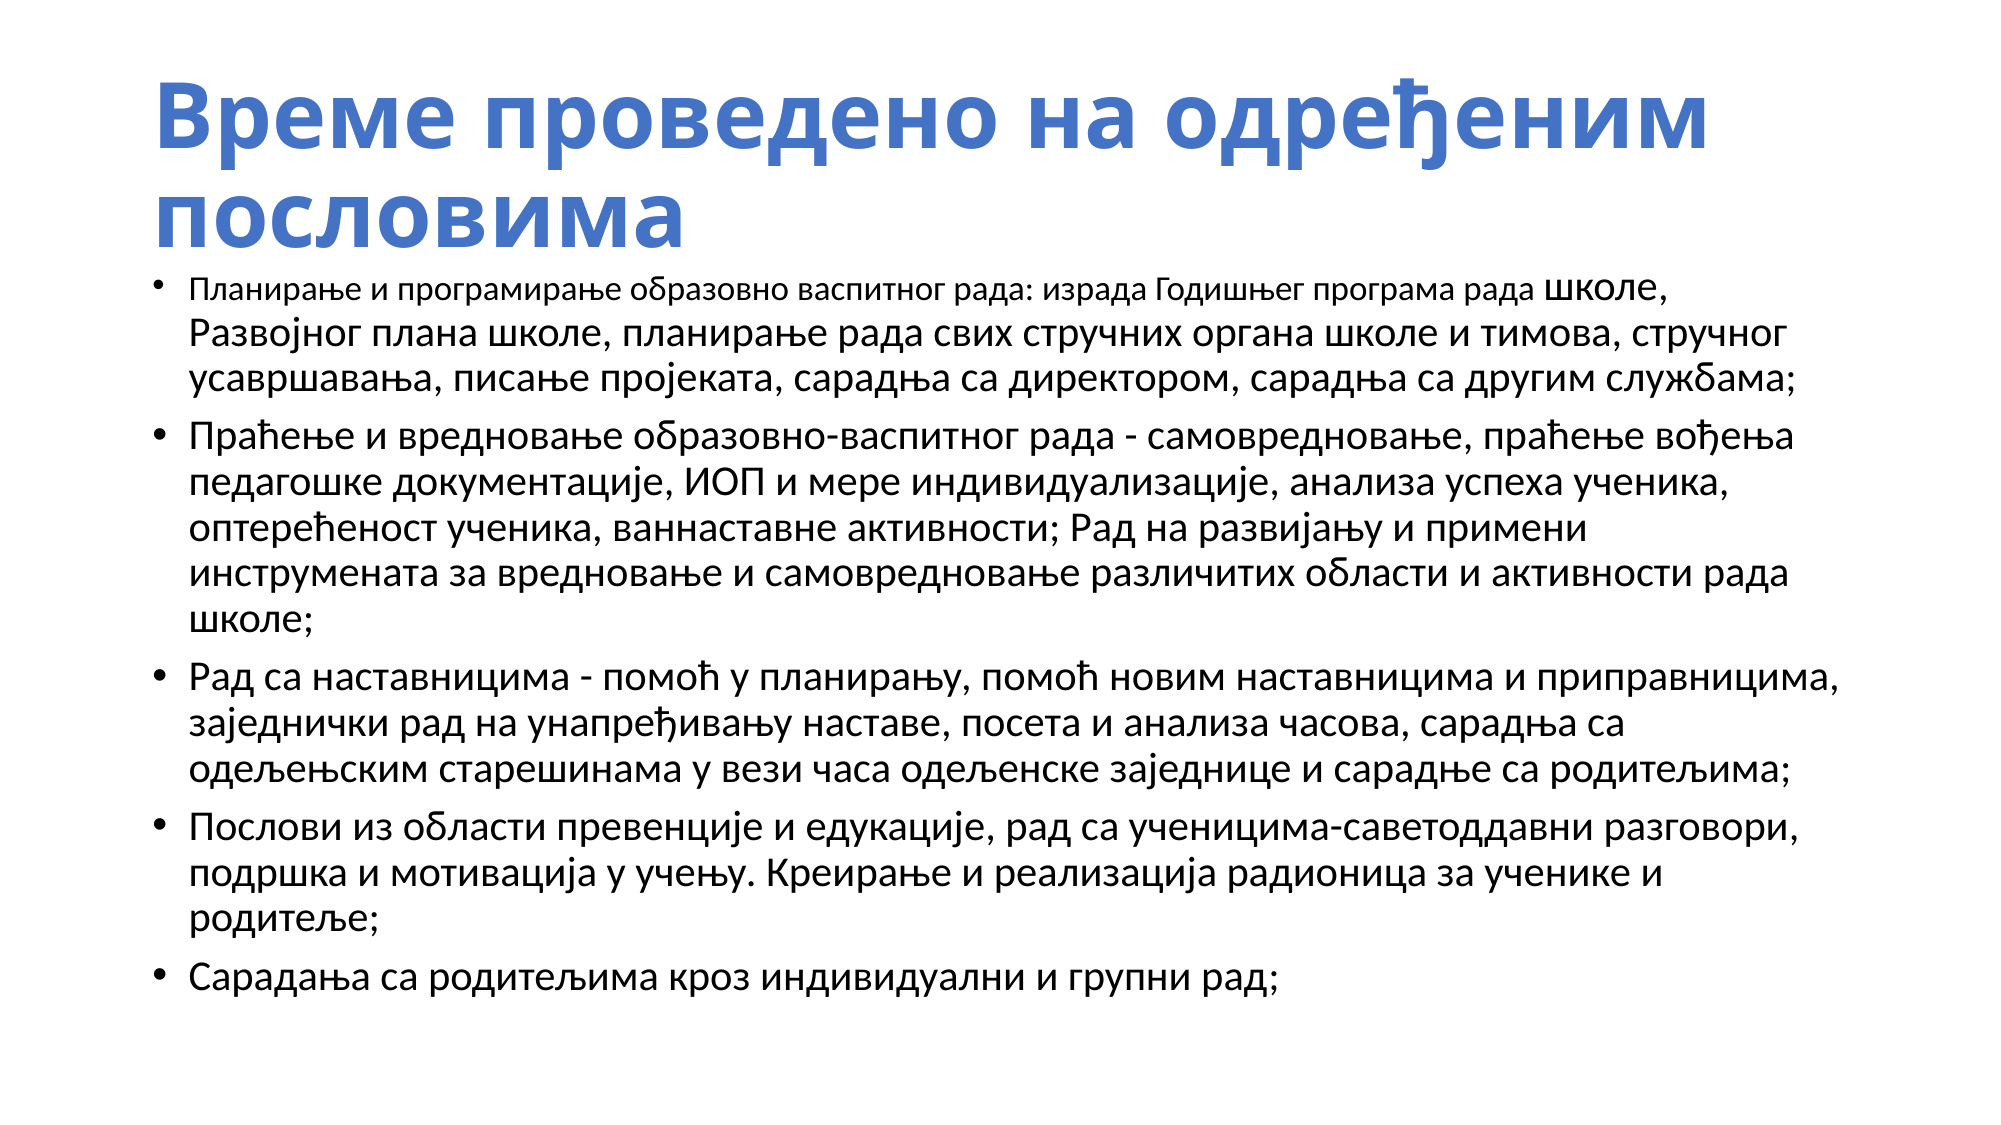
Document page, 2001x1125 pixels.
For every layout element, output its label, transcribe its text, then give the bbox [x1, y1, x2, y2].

title Време проведено на одређеним пословима [137, 59, 1863, 256]
list Планирање и програмирање образовно васпитног рада: израда Годишњег програма рада школе, Развојног плана школе, планирање рада свих стручних органа школе и тимова, стручног усавршавања, писање пројеката, сарадња са директором, сарадња са другим службама; Праћење и вредновање образовно-васпитног рада - самовредновање, праћење вођења педагошке документације, ИОП и мере индивидуализације, анализа успеха ученика, оптерећеност ученика, ваннаставне активности; Рад на развијању и примени инструмената за вредновање и самовредновање различитих области и активности рада школе; Рад са наставницима - помоћ у планирању, помоћ новим наставницима и приправницима, заједнички рад на унапређивању наставе, посета и анализа часова, сарадња са одељењским старешинама у вези часа одељенске заједнице и сарадње са родитељима; Послови из области превенције и едукације, рад са ученицима-саветоддавни разговори, подршка и мотивација у учењу. Креирање и реализација радионица за ученике и родитеље; Сарадања са родитељима кроз индивидуални и групни рад; [137, 256, 1863, 1066]
